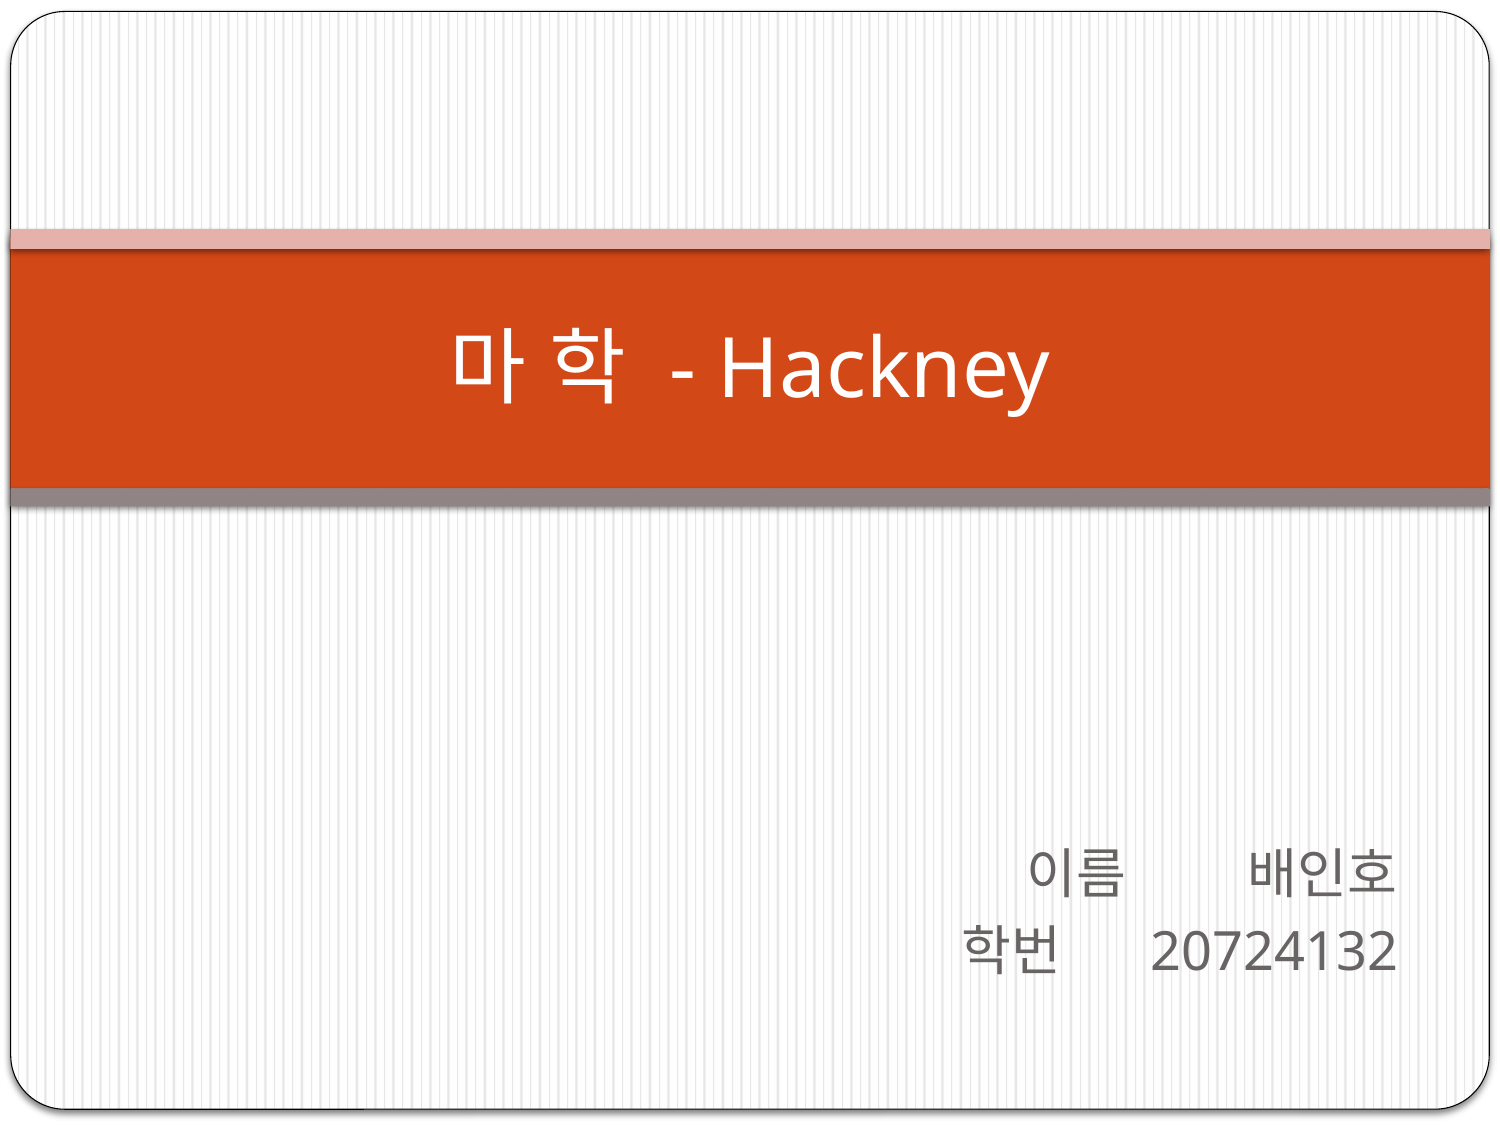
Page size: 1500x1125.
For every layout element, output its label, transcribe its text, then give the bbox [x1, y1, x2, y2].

subtitle 이름 배인호 학번 20724132 [363, 832, 1414, 1043]
title 마 학 - Hackney [75, 247, 1425, 489]
